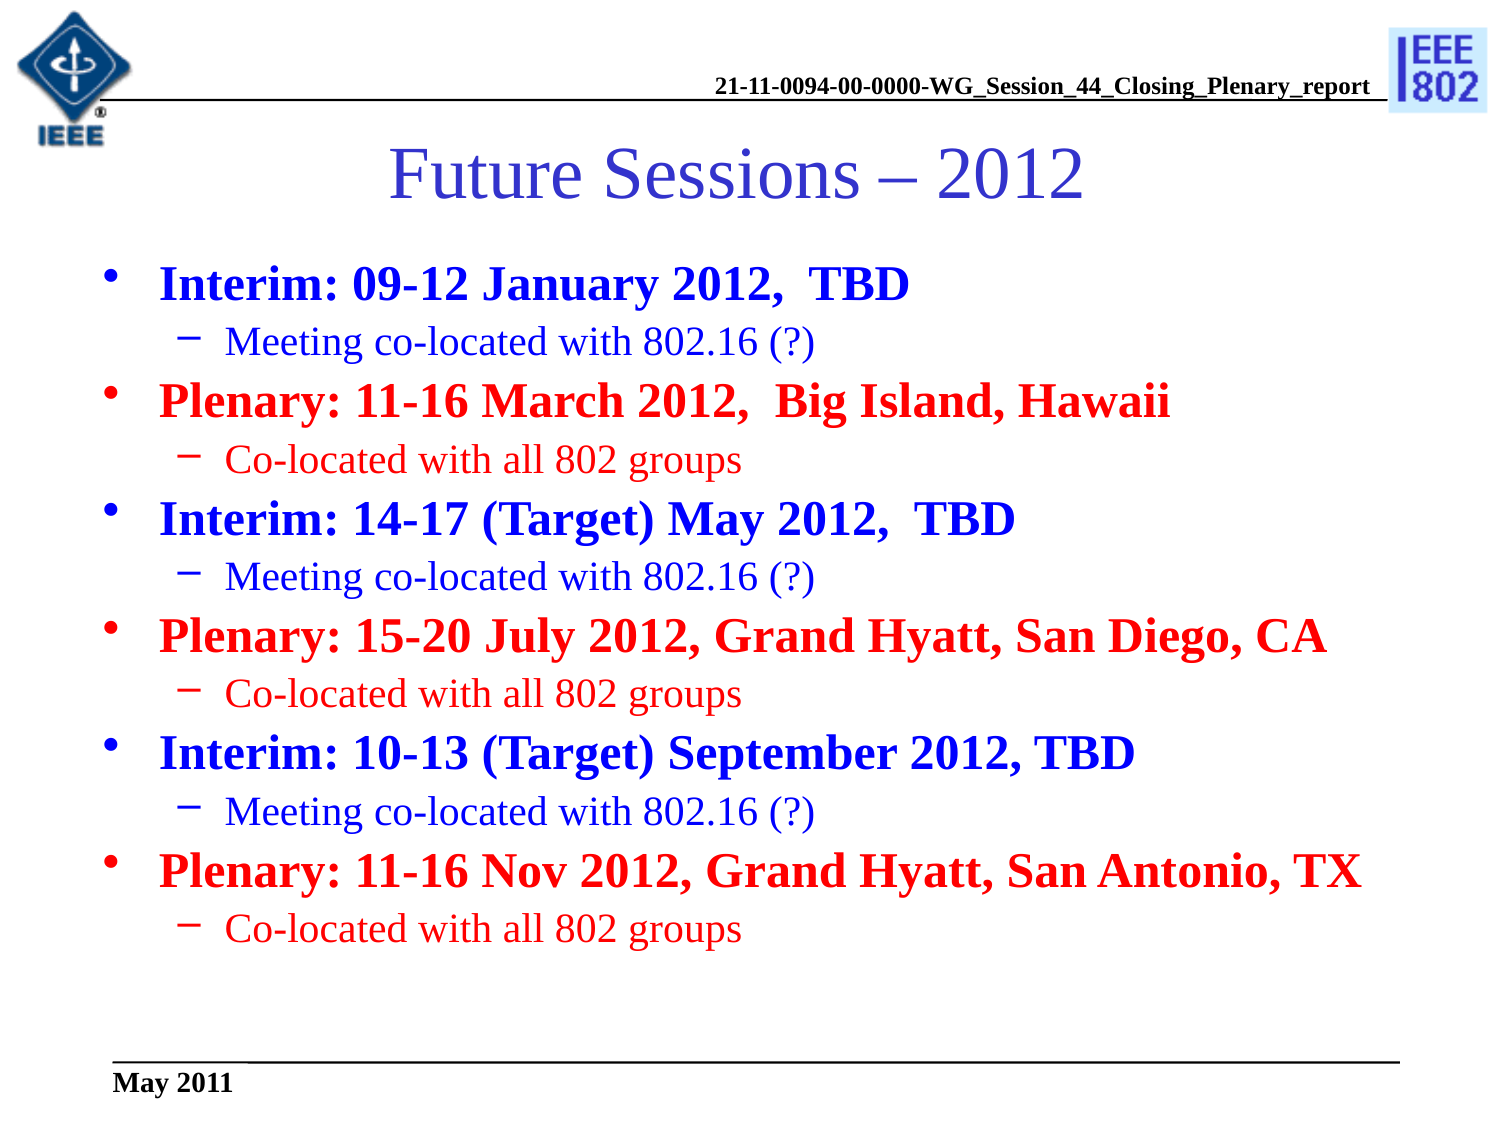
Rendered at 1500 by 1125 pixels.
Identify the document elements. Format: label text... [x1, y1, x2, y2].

title Future Sessions – 2012 [37, 124, 1438, 263]
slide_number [112, 1062, 288, 1099]
picture [1374, 9, 1499, 138]
picture [12, 9, 137, 150]
list Interim: 09-12 January 2012, TBD Meeting co-located with 802.16 (?) Plenary: 11-16 March 2012, Big Island, Hawaii Co-located with all 802 groups Interim: 14-17 (Target) May 2012, TBD Meeting co-located with 802.16 (?) Plenary: 15-20 July 2012, Grand Hyatt, San Diego, CA Co-located with all 802 groups Interim: 10-13 (Target) September 2012, TBD Meeting co-located with 802.16 (?) Plenary: 11-16 Nov 2012, Grand Hyatt, San Antonio, TX Co-located with all 802 groups [87, 249, 1451, 1026]
